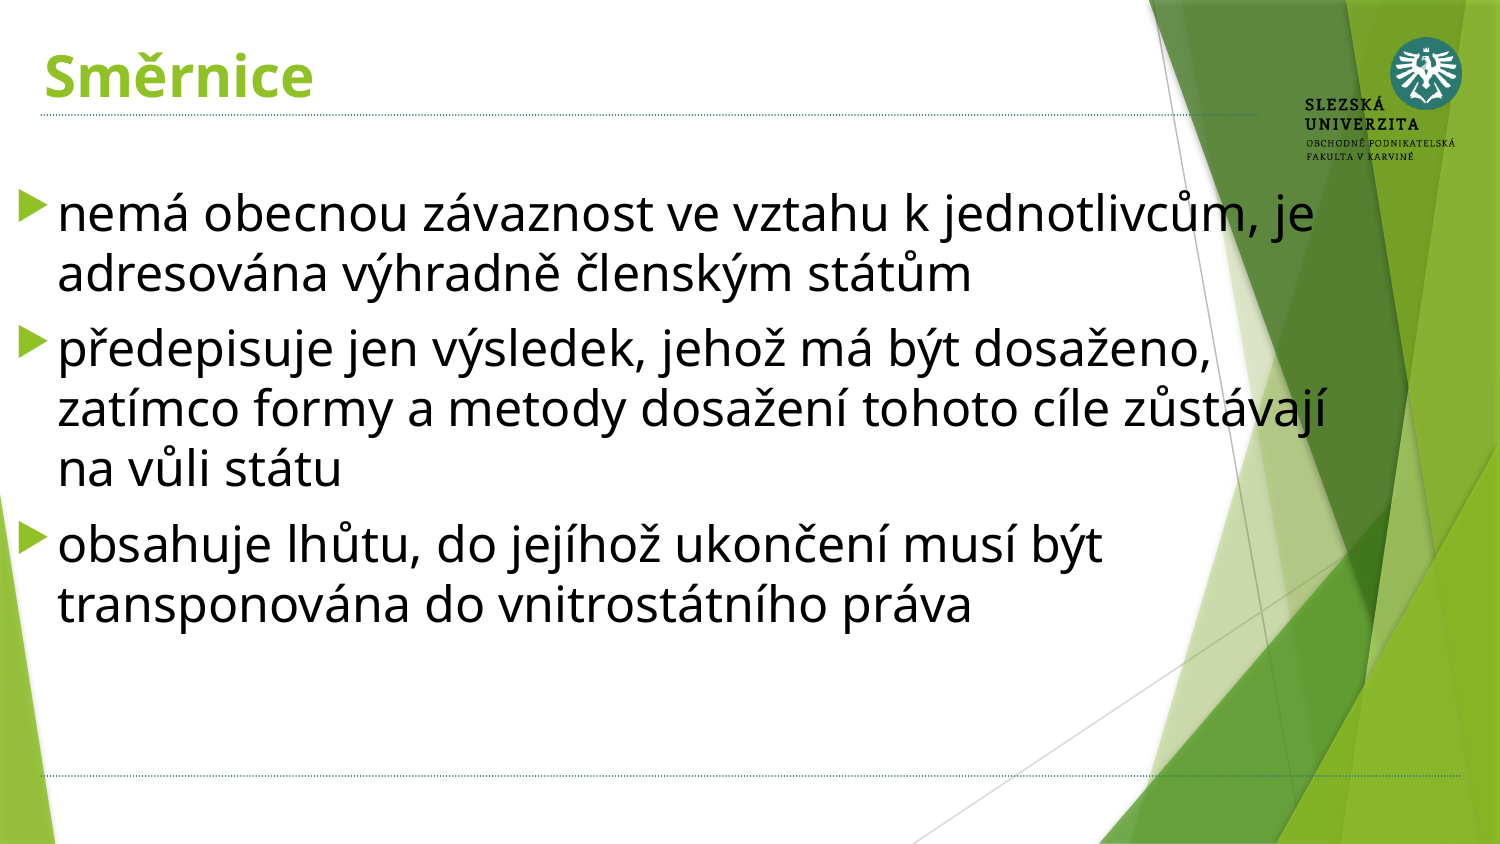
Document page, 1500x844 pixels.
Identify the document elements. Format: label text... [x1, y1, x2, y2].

list nemá obecnou závaznost ve vztahu k jednotlivcům, je adresována výhradně členským státům předepisuje jen výsledek, jehož má být dosaženo, zatímco formy a metody dosažení tohoto cíle zůstávají na vůli státu obsahuje lhůtu, do jejíhož ukončení musí být transponována do vnitrostátního práva [0, 173, 1359, 777]
picture [1305, 37, 1462, 160]
title Směrnice [29, 32, 1282, 116]
